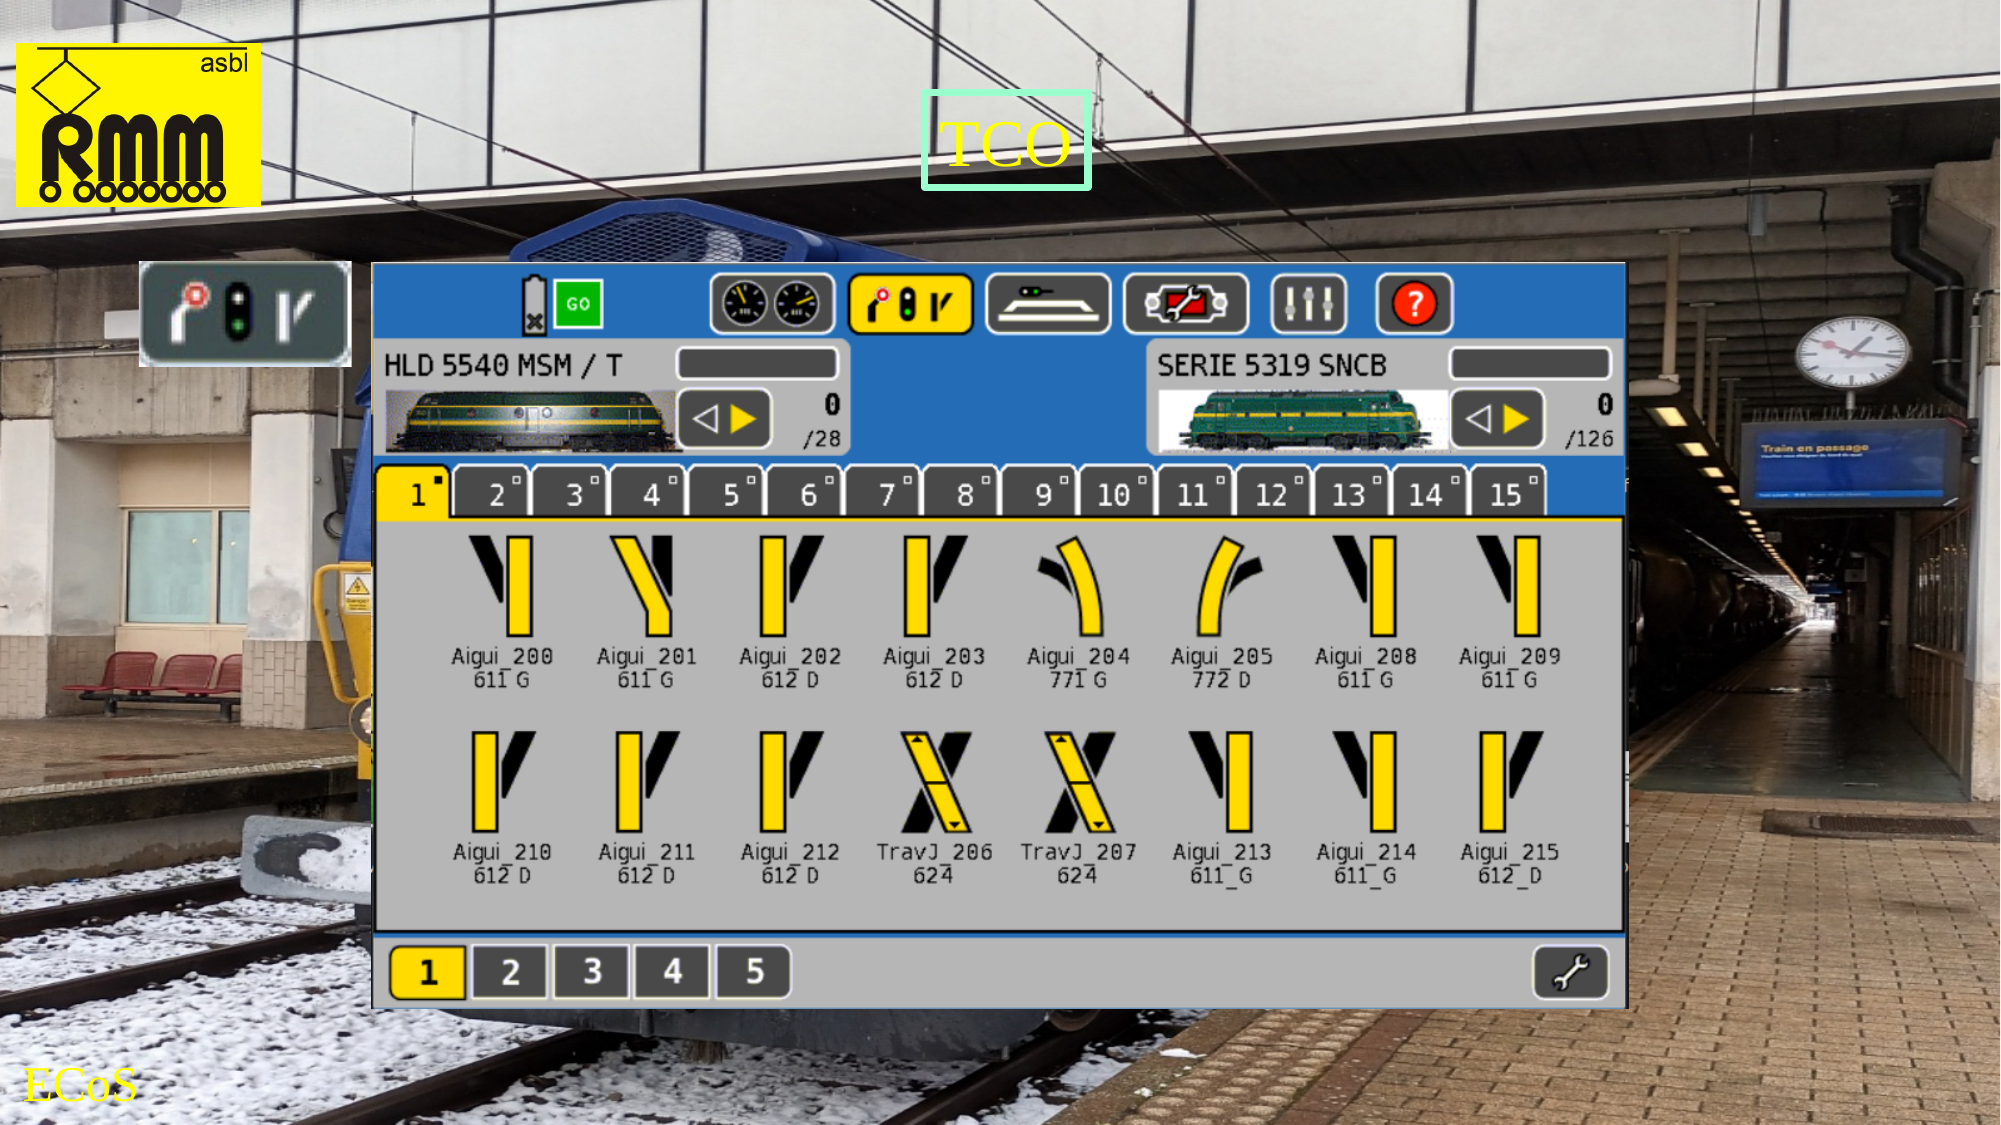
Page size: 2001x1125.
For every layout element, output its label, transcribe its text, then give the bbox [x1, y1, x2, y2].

picture [0, 0, 2001, 1125]
text_box TCO [924, 92, 1088, 188]
text_box ECoS [7, 1044, 154, 1119]
